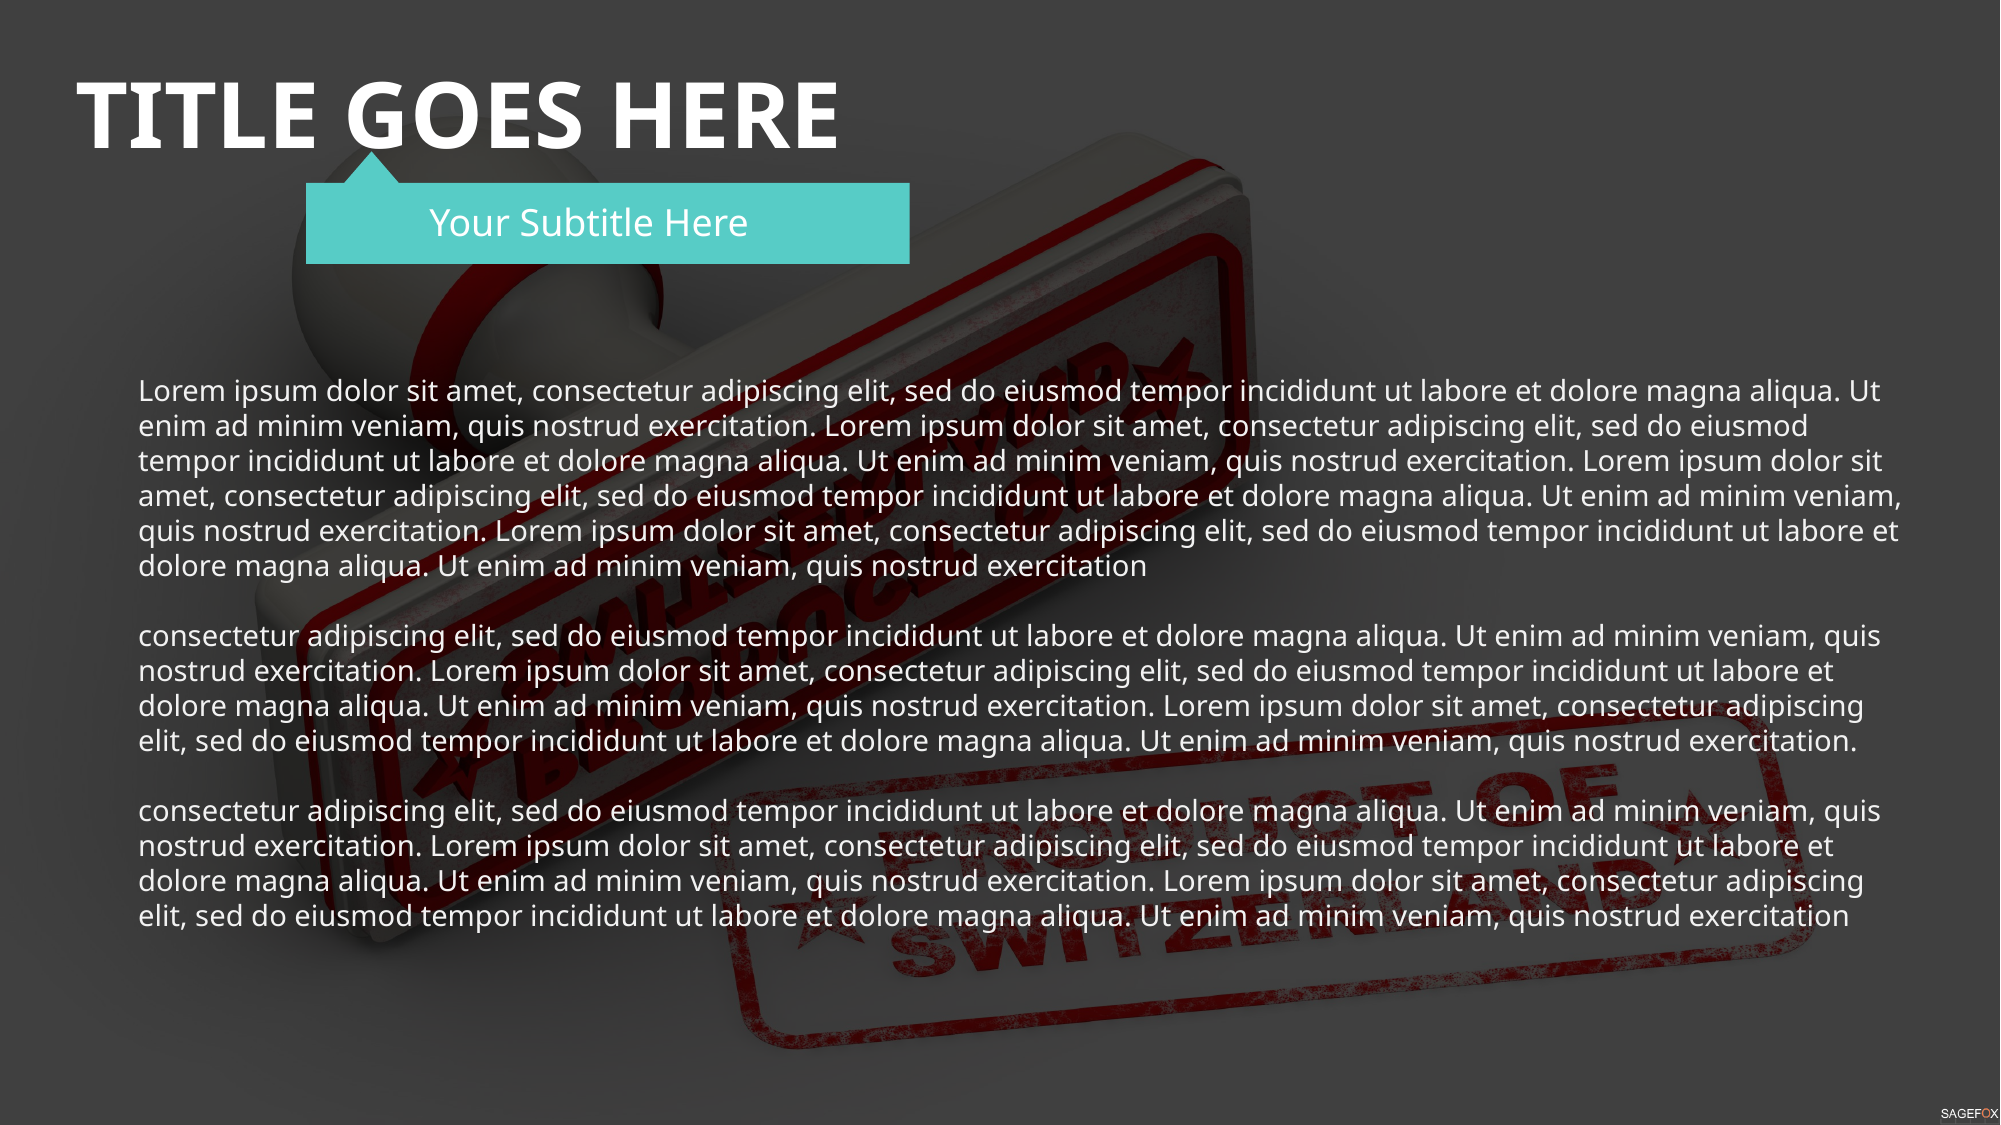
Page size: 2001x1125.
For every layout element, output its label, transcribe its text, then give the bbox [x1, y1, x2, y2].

picture [0, 0, 2001, 1125]
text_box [306, 151, 910, 264]
text_box TITLE GOES HERE [60, 49, 965, 175]
text_box Lorem ipsum dolor sit amet, consectetur adipiscing elit, sed do eiusmod tempor incididunt ut labore et dolore magna aliqua. Ut enim ad minim veniam, quis nostrud exercitation. Lorem ipsum dolor sit amet, consectetur adipiscing elit, sed do eiusmod tempor incididunt ut labore et dolore magna aliqua. Ut enim ad minim veniam, quis nostrud exercitation. Lorem ipsum dolor sit amet, consectetur adipiscing elit, sed do eiusmod tempor incididunt ut labore et dolore magna aliqua. Ut enim ad minim veniam, quis nostrud exercitation. Lorem ipsum dolor sit amet, consectetur adipiscing elit, sed do eiusmod tempor incididunt ut labore et dolore magna aliqua. Ut enim ad minim veniam, quis nostrud exercitation consectetur adipiscing elit, sed do eiusmod tempor incididunt ut labore et dolore magna aliqua. Ut enim ad minim veniam, quis nostrud exercitation. Lorem ipsum dolor sit amet, consectetur adipiscing elit, sed do eiusmod tempor incididunt ut labore et dolore magna aliqua. Ut enim ad minim veniam, quis nostrud exercitation. Lorem ipsum dolor sit amet, consectetur adipiscing elit, sed do eiusmod tempor incididunt ut labore et dolore magna aliqua. Ut enim ad minim veniam, quis nostrud exercitation. consectetur adipiscing elit, sed do eiusmod tempor incididunt ut labore et dolore magna aliqua. Ut enim ad minim veniam, quis nostrud exercitation. Lorem ipsum dolor sit amet, consectetur adipiscing elit, sed do eiusmod tempor incididunt ut labore et dolore magna aliqua. Ut enim ad minim veniam, quis nostrud exercitation. Lorem ipsum dolor sit amet, consectetur adipiscing elit, sed do eiusmod tempor incididunt ut labore et dolore magna aliqua. Ut enim ad minim veniam, quis nostrud exercitation [123, 365, 1930, 940]
